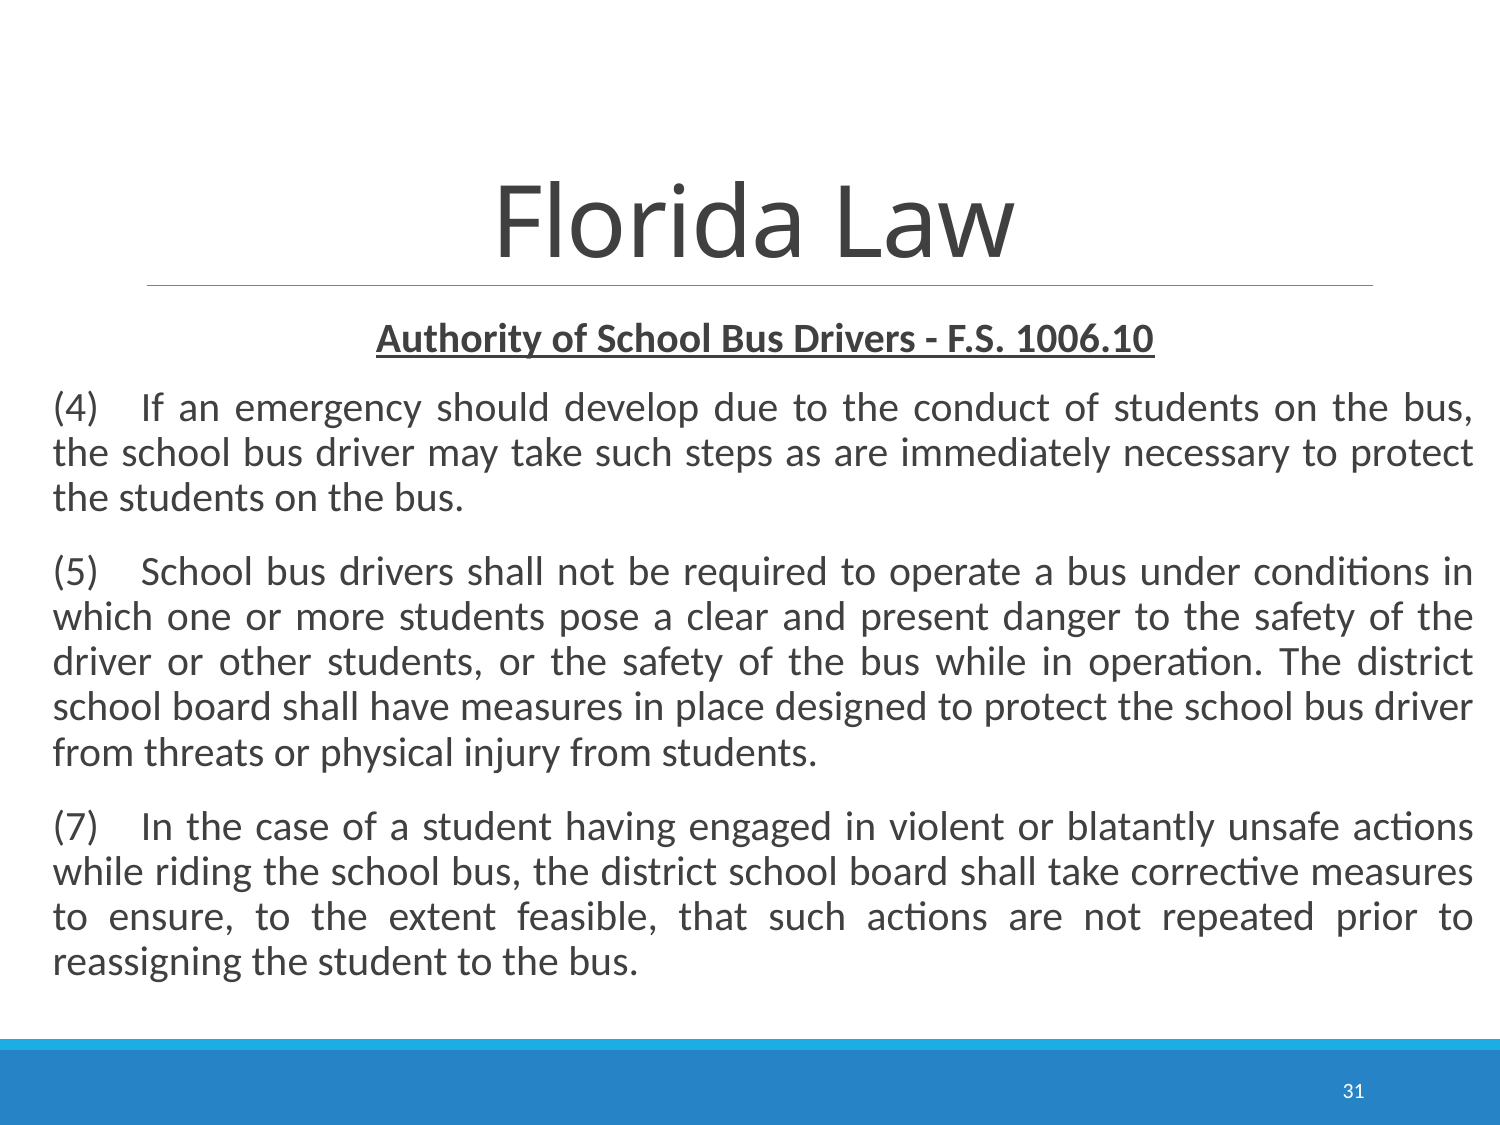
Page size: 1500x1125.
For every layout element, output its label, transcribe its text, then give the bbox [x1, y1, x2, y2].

list Authority of School Bus Drivers - F.S. 1006.10 (4) If an emergency should develop due to the conduct of students on the bus, the school bus driver may take such steps as are immediately necessary to protect the students on the bus. (5) School bus drivers shall not be required to operate a bus under conditions in which one or more students pose a clear and present danger to the safety of the driver or other students, or the safety of the bus while in operation. The district school board shall have measures in place designed to protect the school bus driver from threats or physical injury from students. (7) In the case of a student having engaged in violent or blatantly unsafe actions while riding the school bus, the district school board shall take corrective measures to ensure, to the extent feasible, that such actions are not repeated prior to reassigning the student to the bus. [37, 302, 1475, 1025]
title Florida Law [135, 47, 1373, 285]
slide_number 31 [1218, 1059, 1380, 1120]
